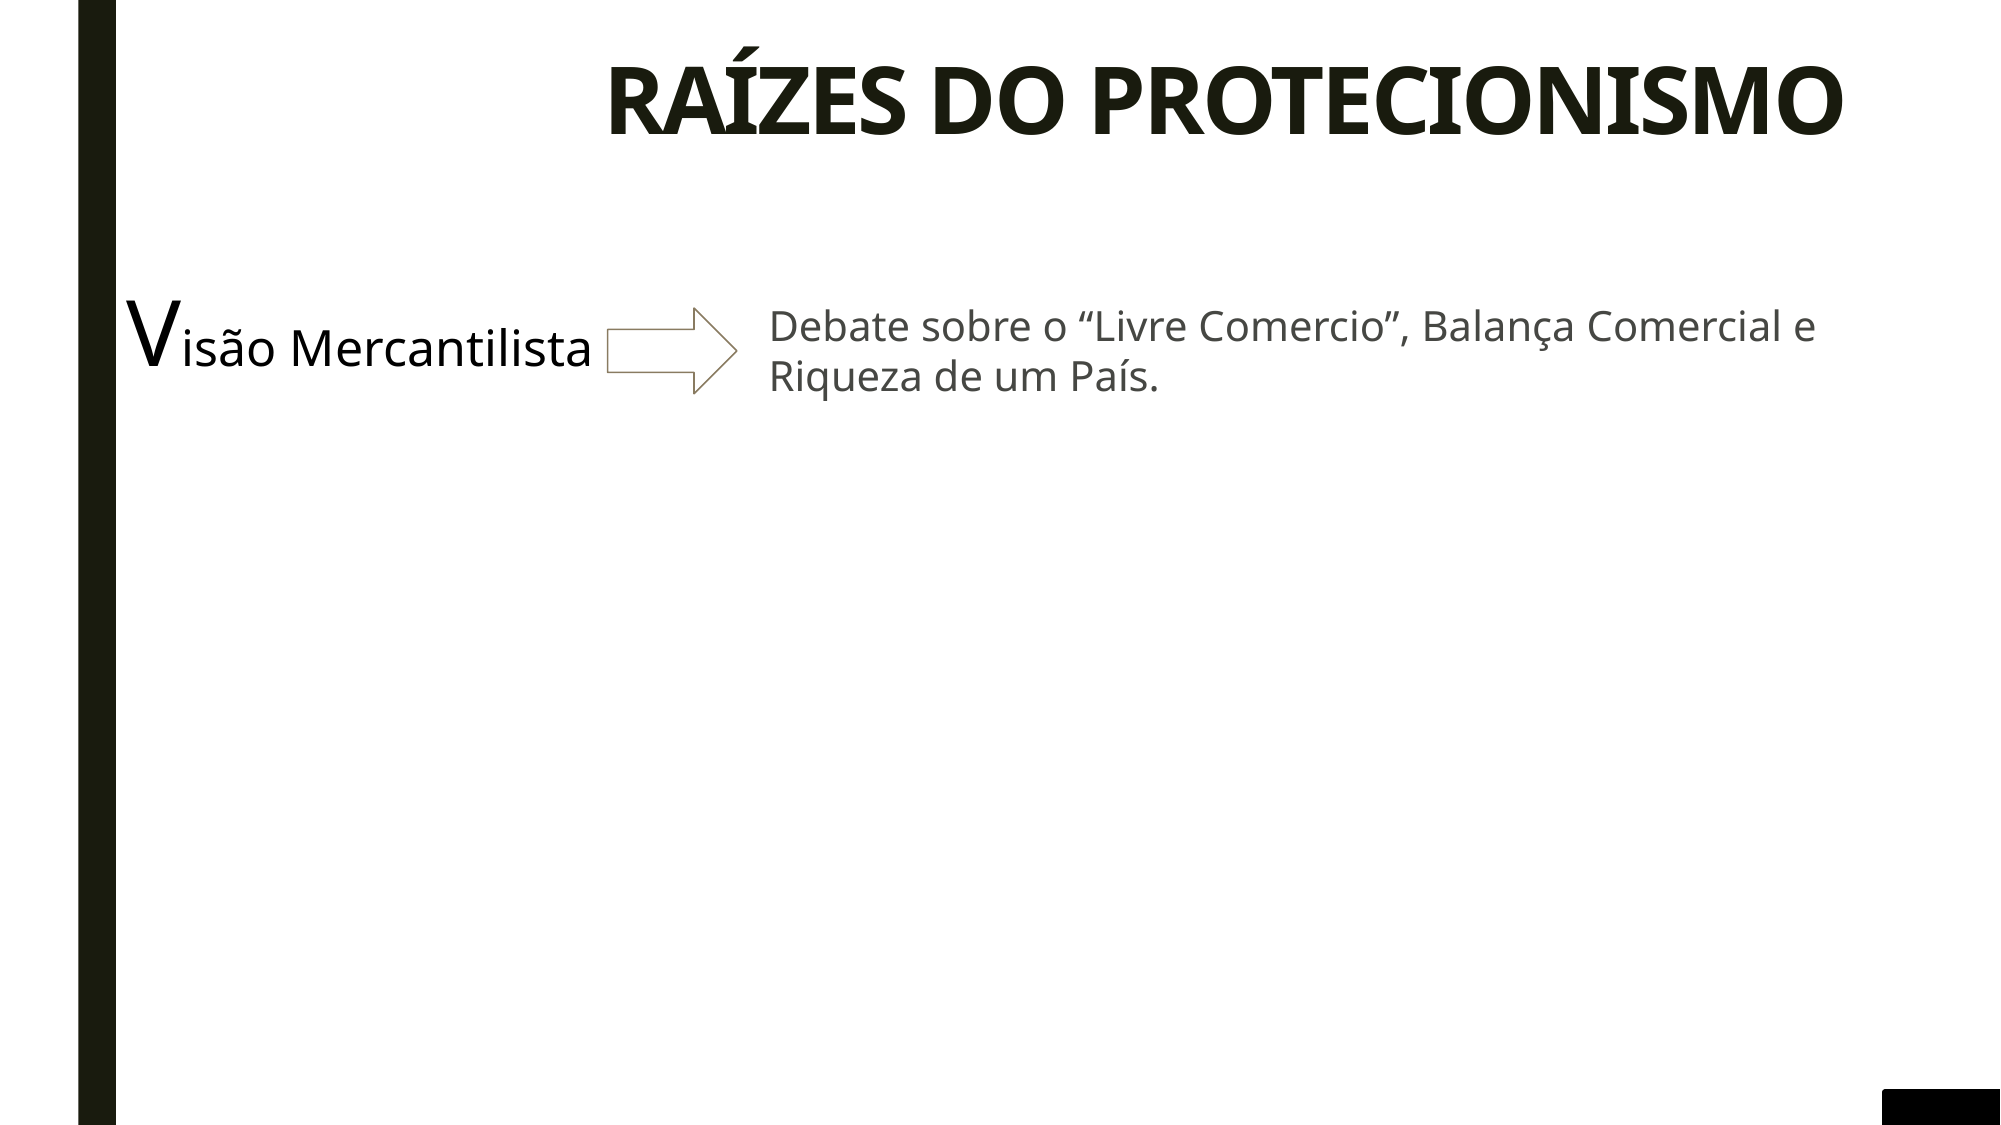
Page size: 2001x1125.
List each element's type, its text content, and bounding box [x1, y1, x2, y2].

title Raízes do Protecionismo [137, 46, 1863, 265]
text_box Debate sobre o “Livre Comercio”, Balança Comercial e Riqueza de um País. [753, 292, 1971, 408]
text_box [1882, 1089, 2000, 1125]
text_box [607, 308, 737, 394]
text_box Visão Mercantilista [112, 267, 638, 393]
